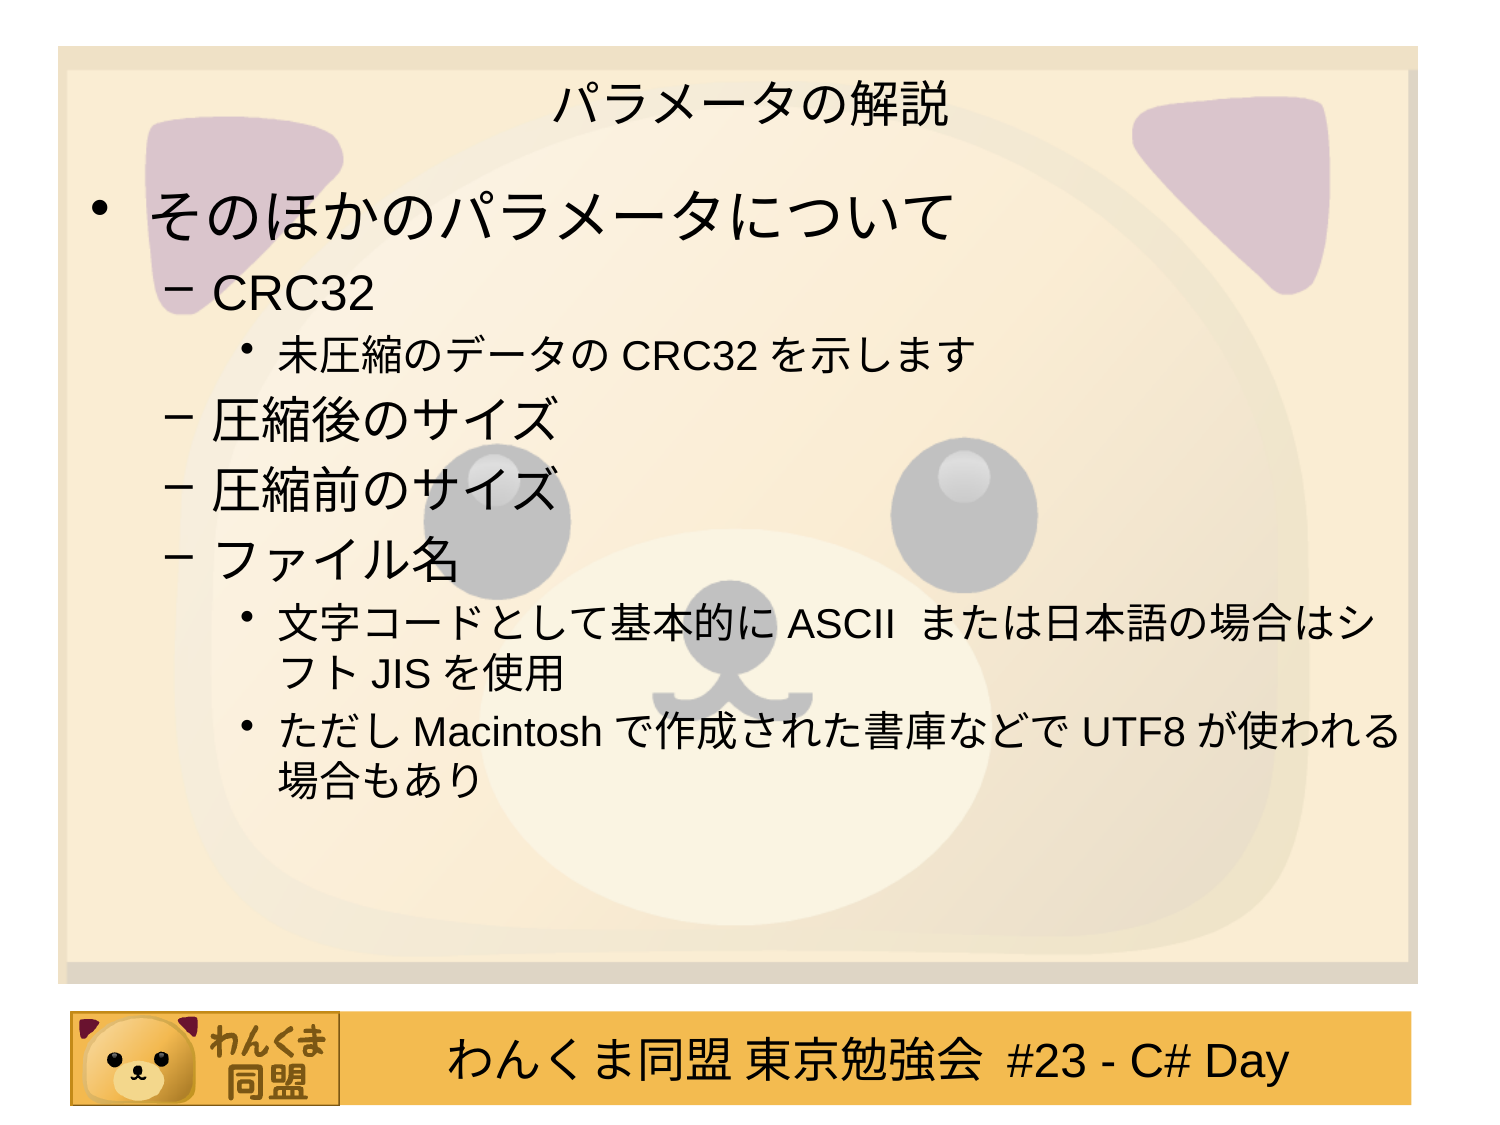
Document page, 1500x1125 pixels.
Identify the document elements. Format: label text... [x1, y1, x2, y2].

picture [70, 1011, 340, 1106]
list そのほかのパラメータについて CRC32 未圧縮のデータのCRC32を示します 圧縮後のサイズ 圧縮前のサイズ ファイル名 文字コードとして基本的にASCII または日本語の場合はシフトJISを使用 ただしMacintoshで作成された書庫などでUTF8が使われる場合もあり [74, 172, 1426, 1006]
title パラメータの解説 [74, 44, 1426, 162]
picture [58, 46, 1418, 984]
